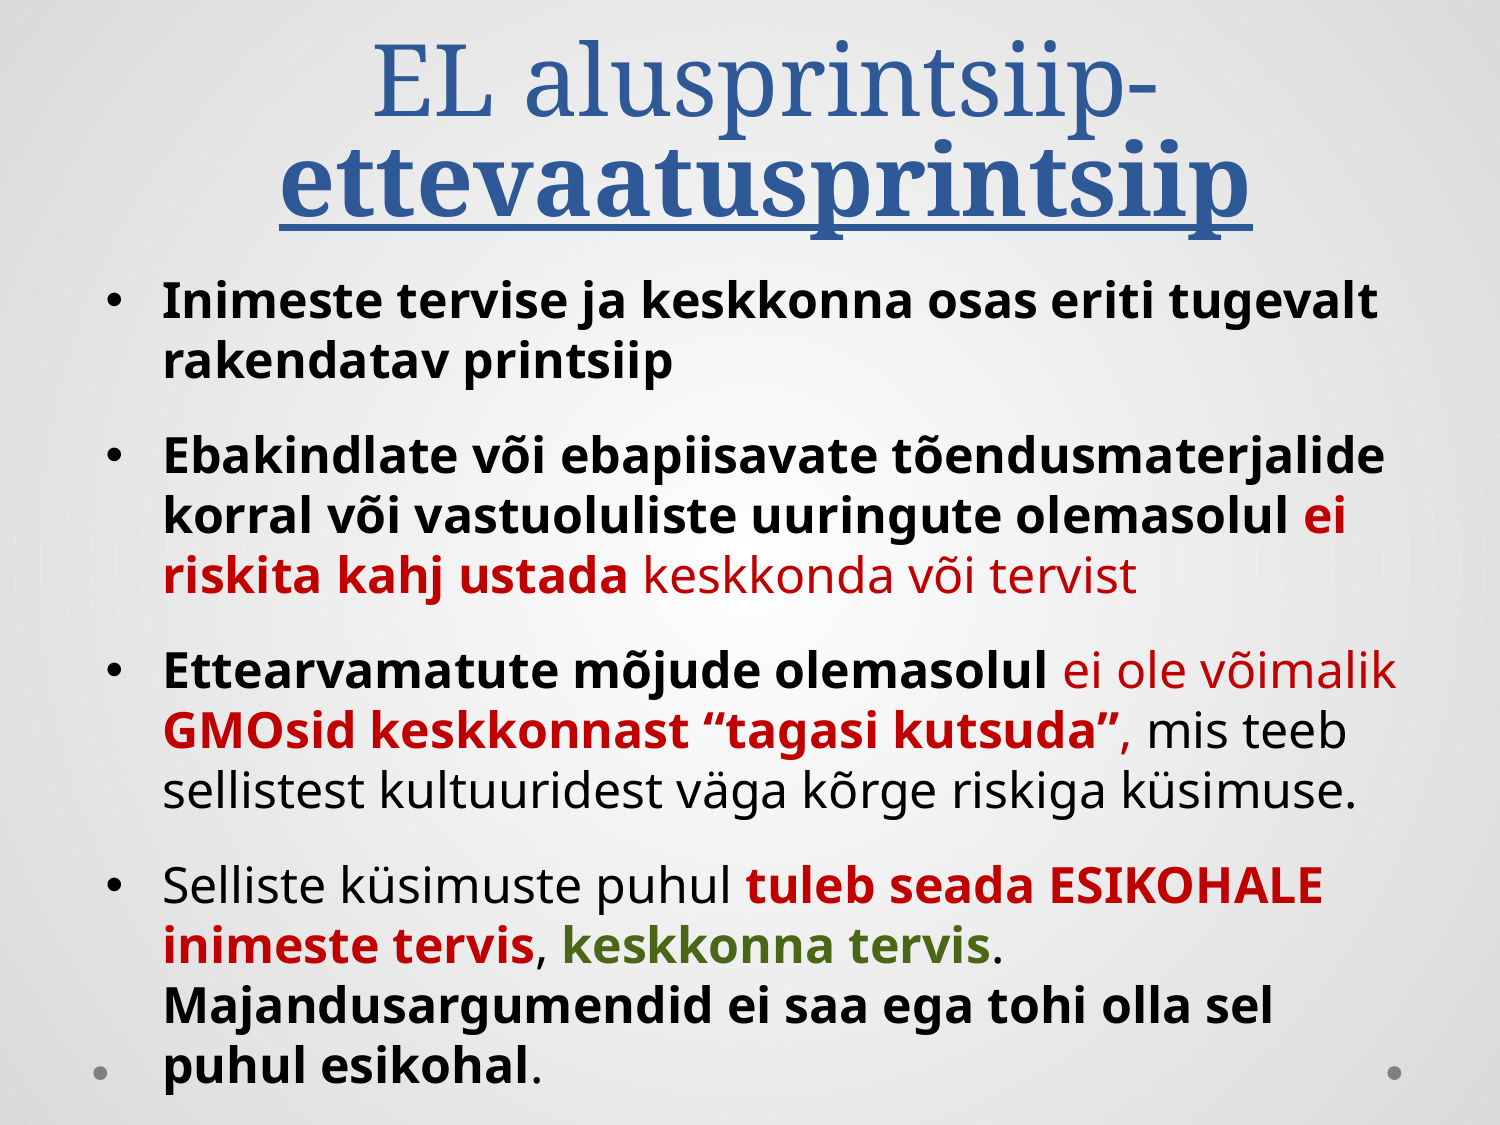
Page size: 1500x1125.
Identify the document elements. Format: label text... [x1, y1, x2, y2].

list Inimeste tervise ja keskkonna osas eriti tugevalt rakendatav printsiip Ebakindlate või ebapiisavate tõendusmaterjalide korral või vastuoluliste uuringute olemasolul ei riskita kahj ustada keskkonda või tervist Ettearvamatute mõjude olemasolul ei ole võimalik GMOsid keskkonnast “tagasi kutsuda”, mis teeb sellistest kultuuridest väga kõrge riskiga küsimuse. Selliste küsimuste puhul tuleb seada ESIKOHALE inimeste tervis, keskkonna tervis. Majandusargumendid ei saa ega tohi olla sel puhul esikohal. [90, 261, 1441, 1124]
title EL alusprintsiip- ettevaatusprintsiip [75, 29, 1457, 241]
